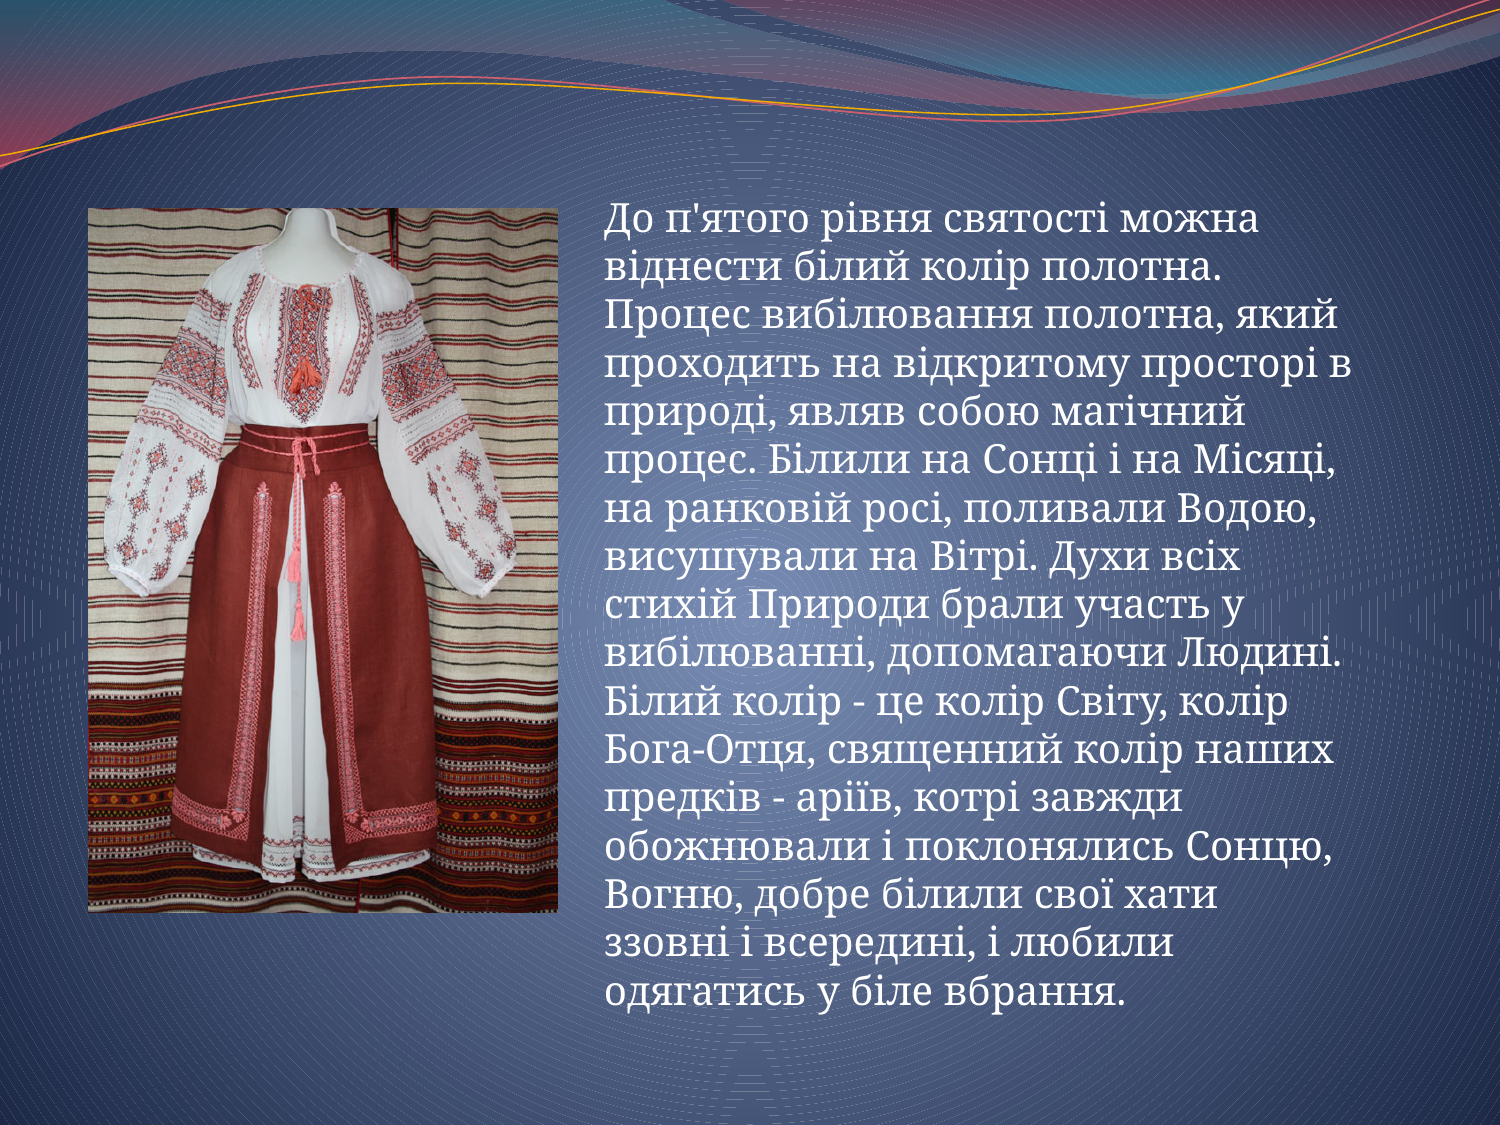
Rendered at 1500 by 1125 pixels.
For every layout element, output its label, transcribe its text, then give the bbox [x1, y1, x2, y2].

picture [88, 207, 558, 913]
list До п'ятого рівня святості можна віднести білий колір полотна. Процес вибілювання полотна, який проходить на відкритому просторі в природі, являв собою магічний процес. Білили на Сонці і на Місяці, на ранковій росі, поливали Водою, висушували на Вітрі. Духи всіх стихій Природи брали участь у вибілюванні, допомагаючи Людині. Білий колір - це колір Світу, колір Бога-Отця, священний колір наших предків - аріїв, котрі завжди обожнювали і поклонялись Сонцю, Вогню, добре білили свої хати ззовні і всередині, і любили одягатись у біле вбрання. [596, 184, 1362, 1035]
